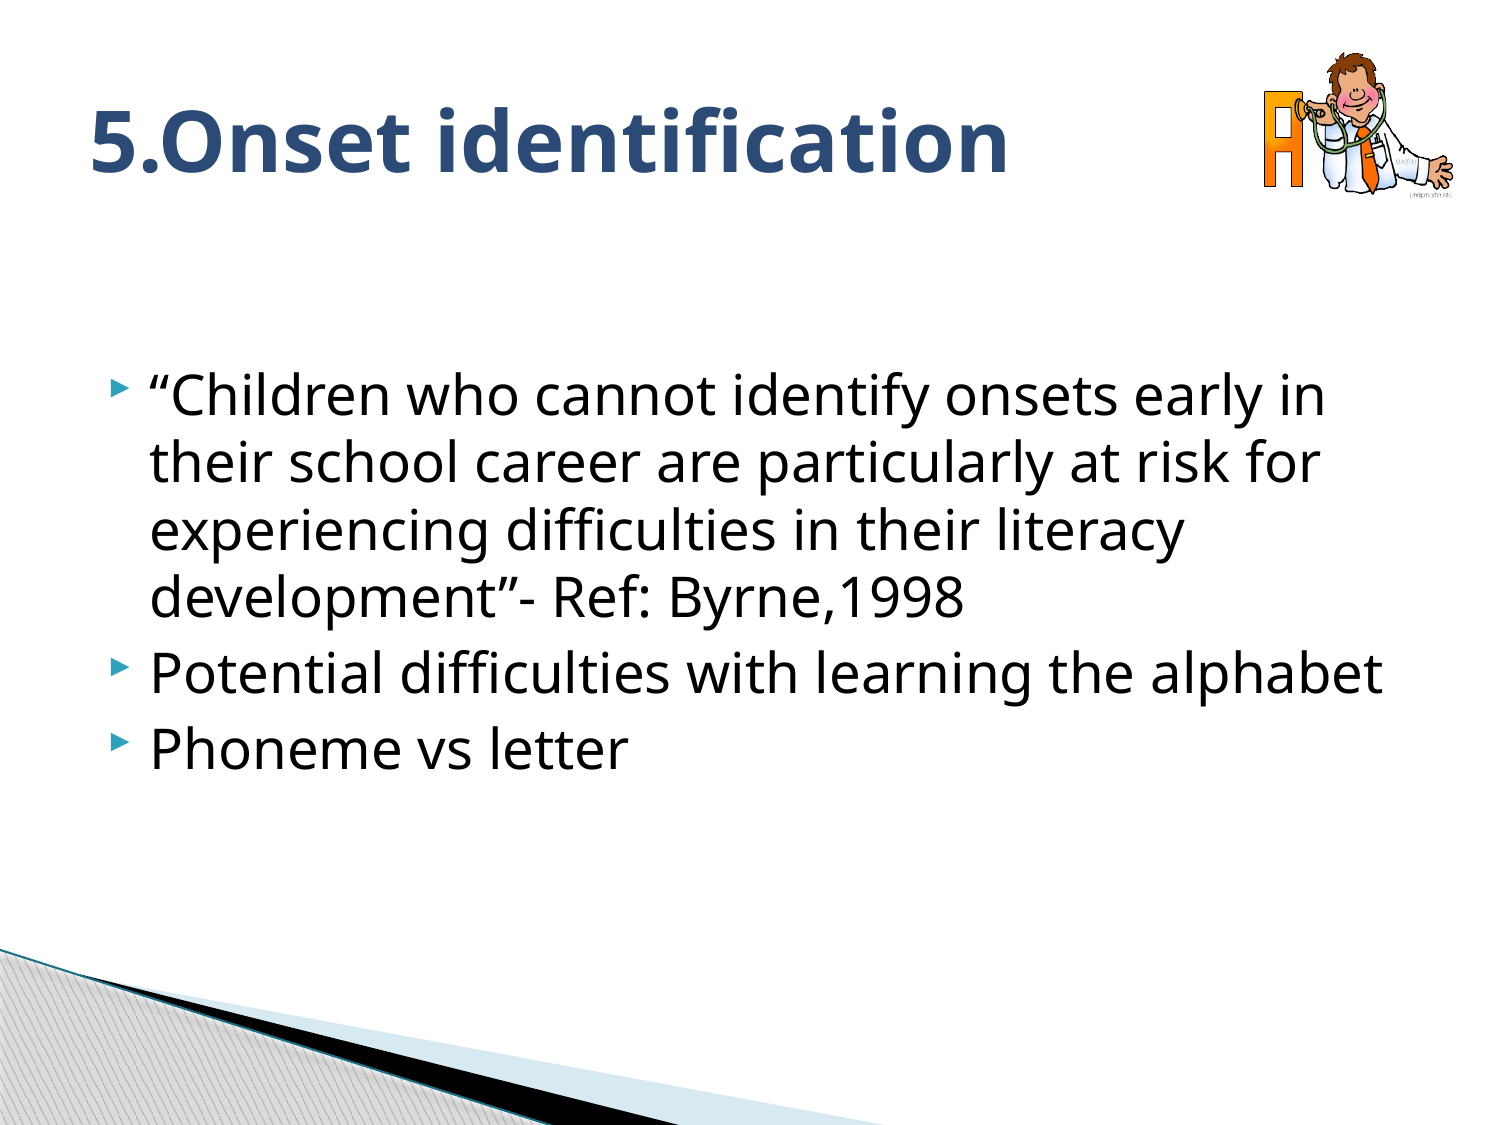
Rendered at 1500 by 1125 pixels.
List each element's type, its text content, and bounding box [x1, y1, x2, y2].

list “Children who cannot identify onsets early in their school career are particularly at risk for experiencing difficulties in their literacy development”- Ref: Byrne,1998 Potential difficulties with learning the alphabet Phoneme vs letter [75, 351, 1425, 986]
title 5.Onset identification [75, 45, 1425, 233]
picture [1253, 46, 1458, 200]
